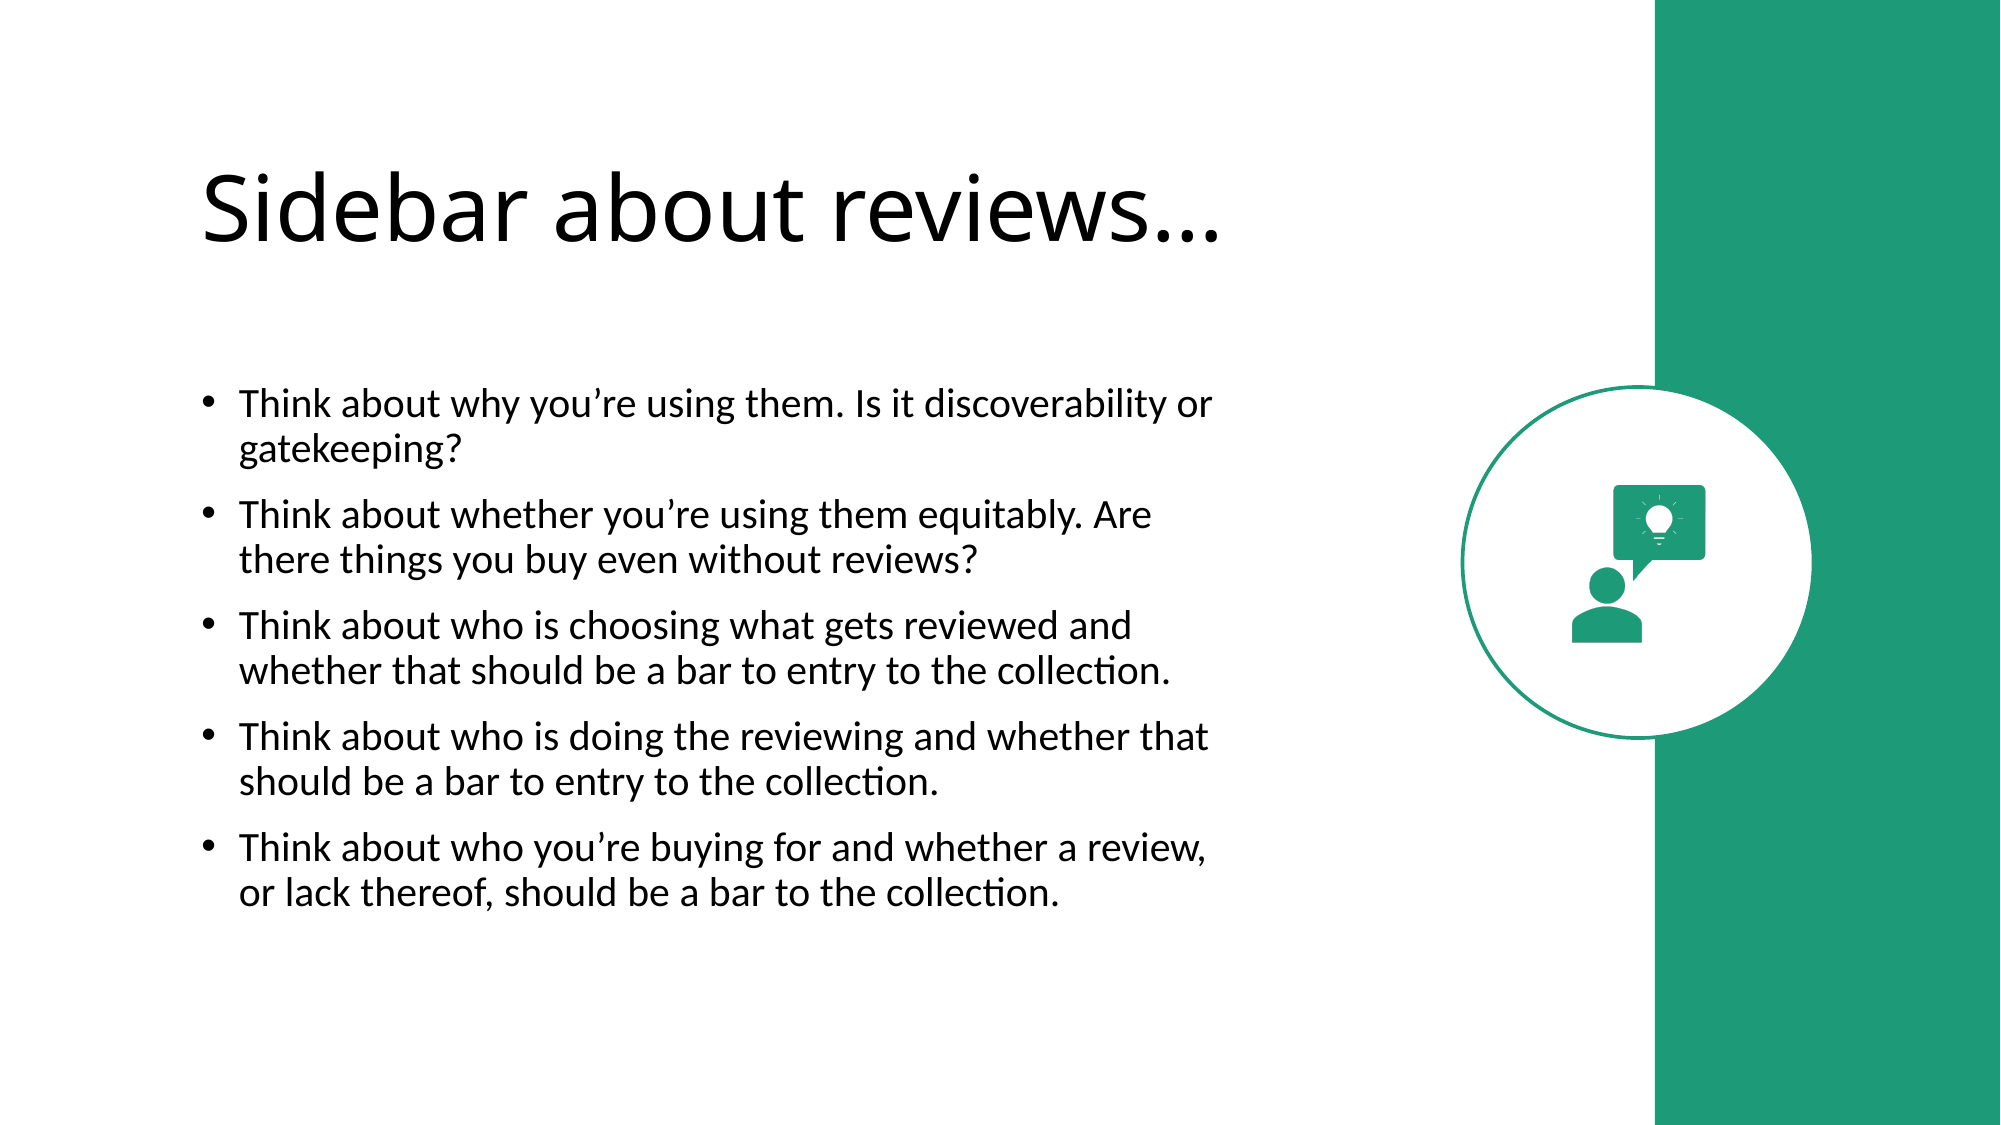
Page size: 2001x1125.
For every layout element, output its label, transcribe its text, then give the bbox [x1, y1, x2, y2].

picture [1544, 468, 1732, 657]
title Sidebar about reviews… [186, 102, 1413, 321]
text_box [1461, 385, 1815, 740]
text_box [1654, 0, 2000, 1125]
list Think about why you’re using them. Is it discoverability or gatekeeping? Think about whether you’re using them equitably. Are there things you buy even without reviews? Think about who is choosing what gets reviewed and whether that should be a bar to entry to the collection. Think about who is doing the reviewing and whether that should be a bar to entry to the collection. Think about who you’re buying for and whether a review, or lack thereof, should be a bar to the collection. [186, 373, 1248, 940]
